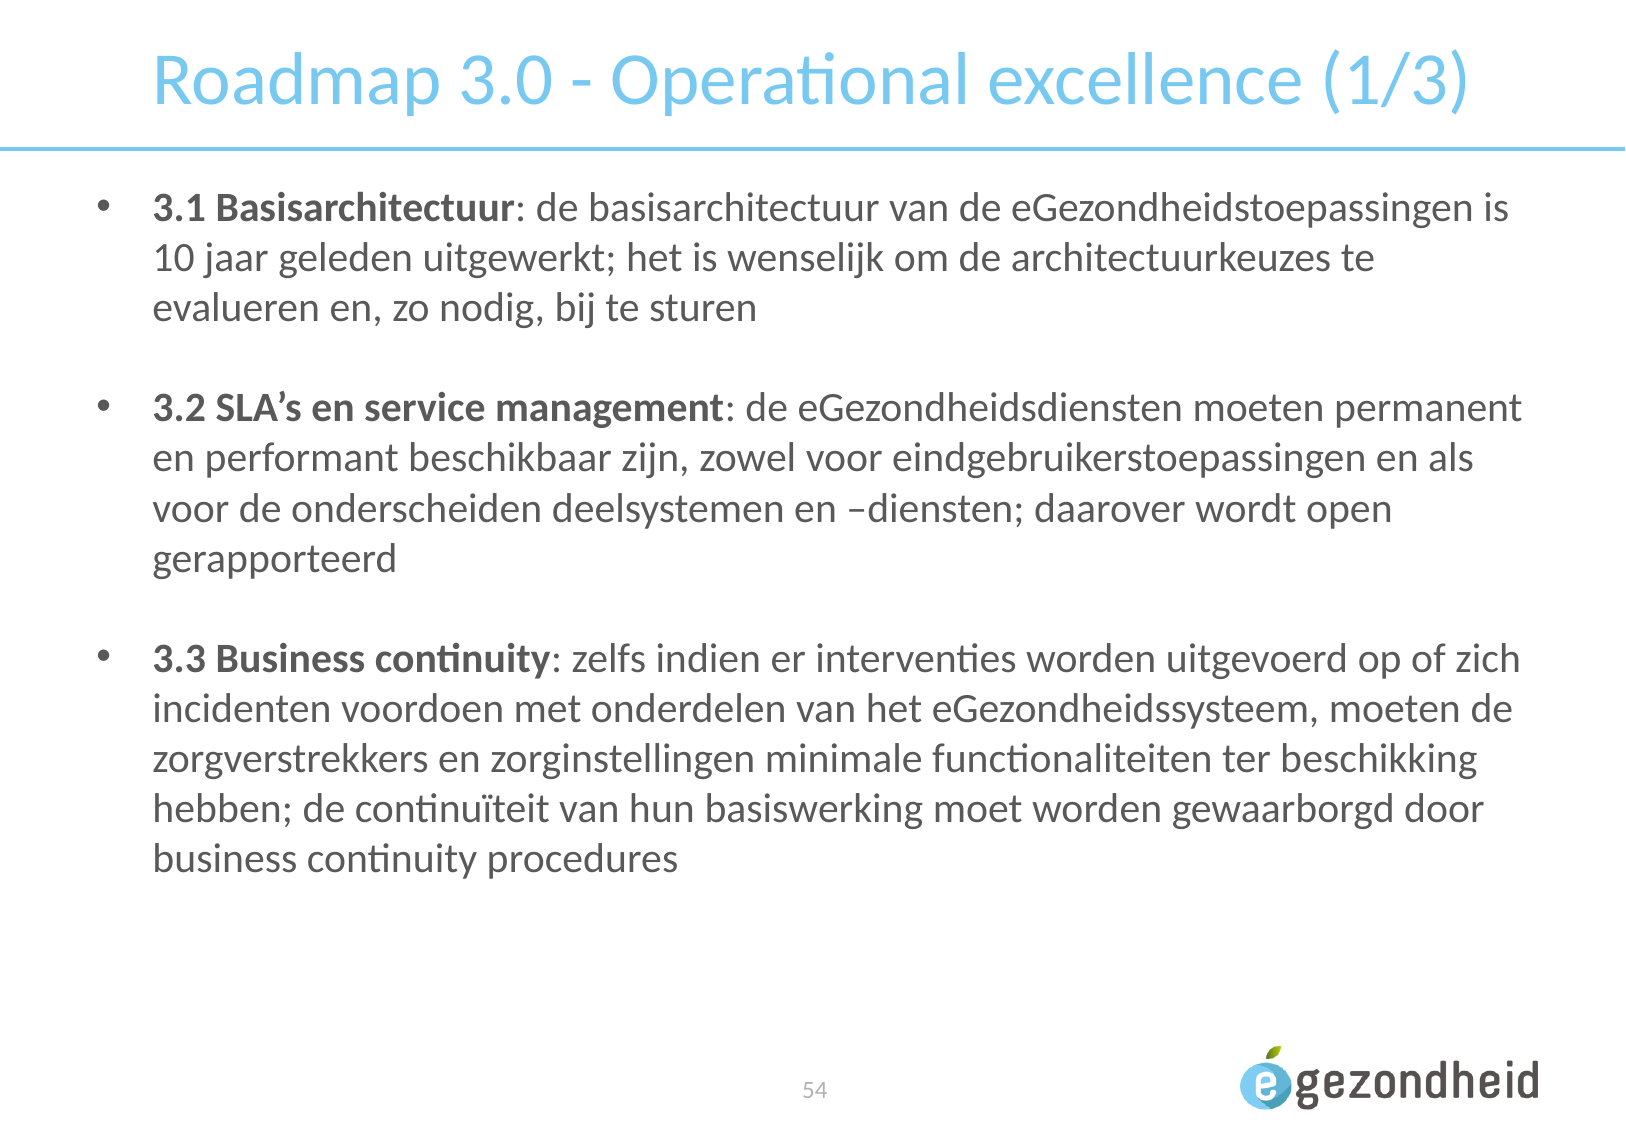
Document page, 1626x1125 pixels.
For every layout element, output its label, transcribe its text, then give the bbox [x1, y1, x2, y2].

picture [1209, 1037, 1568, 1125]
list 3.1 Basisarchitectuur: de basisarchitectuur van de eGezondheidstoepassingen is 10 jaar geleden uitgewerkt; het is wenselijk om de architectuurkeuzes te evalueren en, zo nodig, bij te sturen 3.2 SLA’s en service management: de eGezondheidsdiensten moeten permanent en performant beschikbaar zijn, zowel voor eindgebruikerstoepassingen en als voor de onderscheiden deelsystemen en –diensten; daarover wordt open gerapporteerd 3.3 Business continuity: zelfs indien er interventies worden uitgevoerd op of zich incidenten voordoen met onderdelen van het eGezondheidssysteem, moeten de zorgverstrekkers en zorginstellingen minimale functionaliteiten ter beschikking hebben; de continuïteit van hun basiswerking moet worden gewaarborgd door business continuity procedures [81, 172, 1544, 1035]
slide_number 54 [625, 1058, 1005, 1119]
title Roadmap 3.0 - Operational excellence (1/3) [0, 0, 1625, 149]
